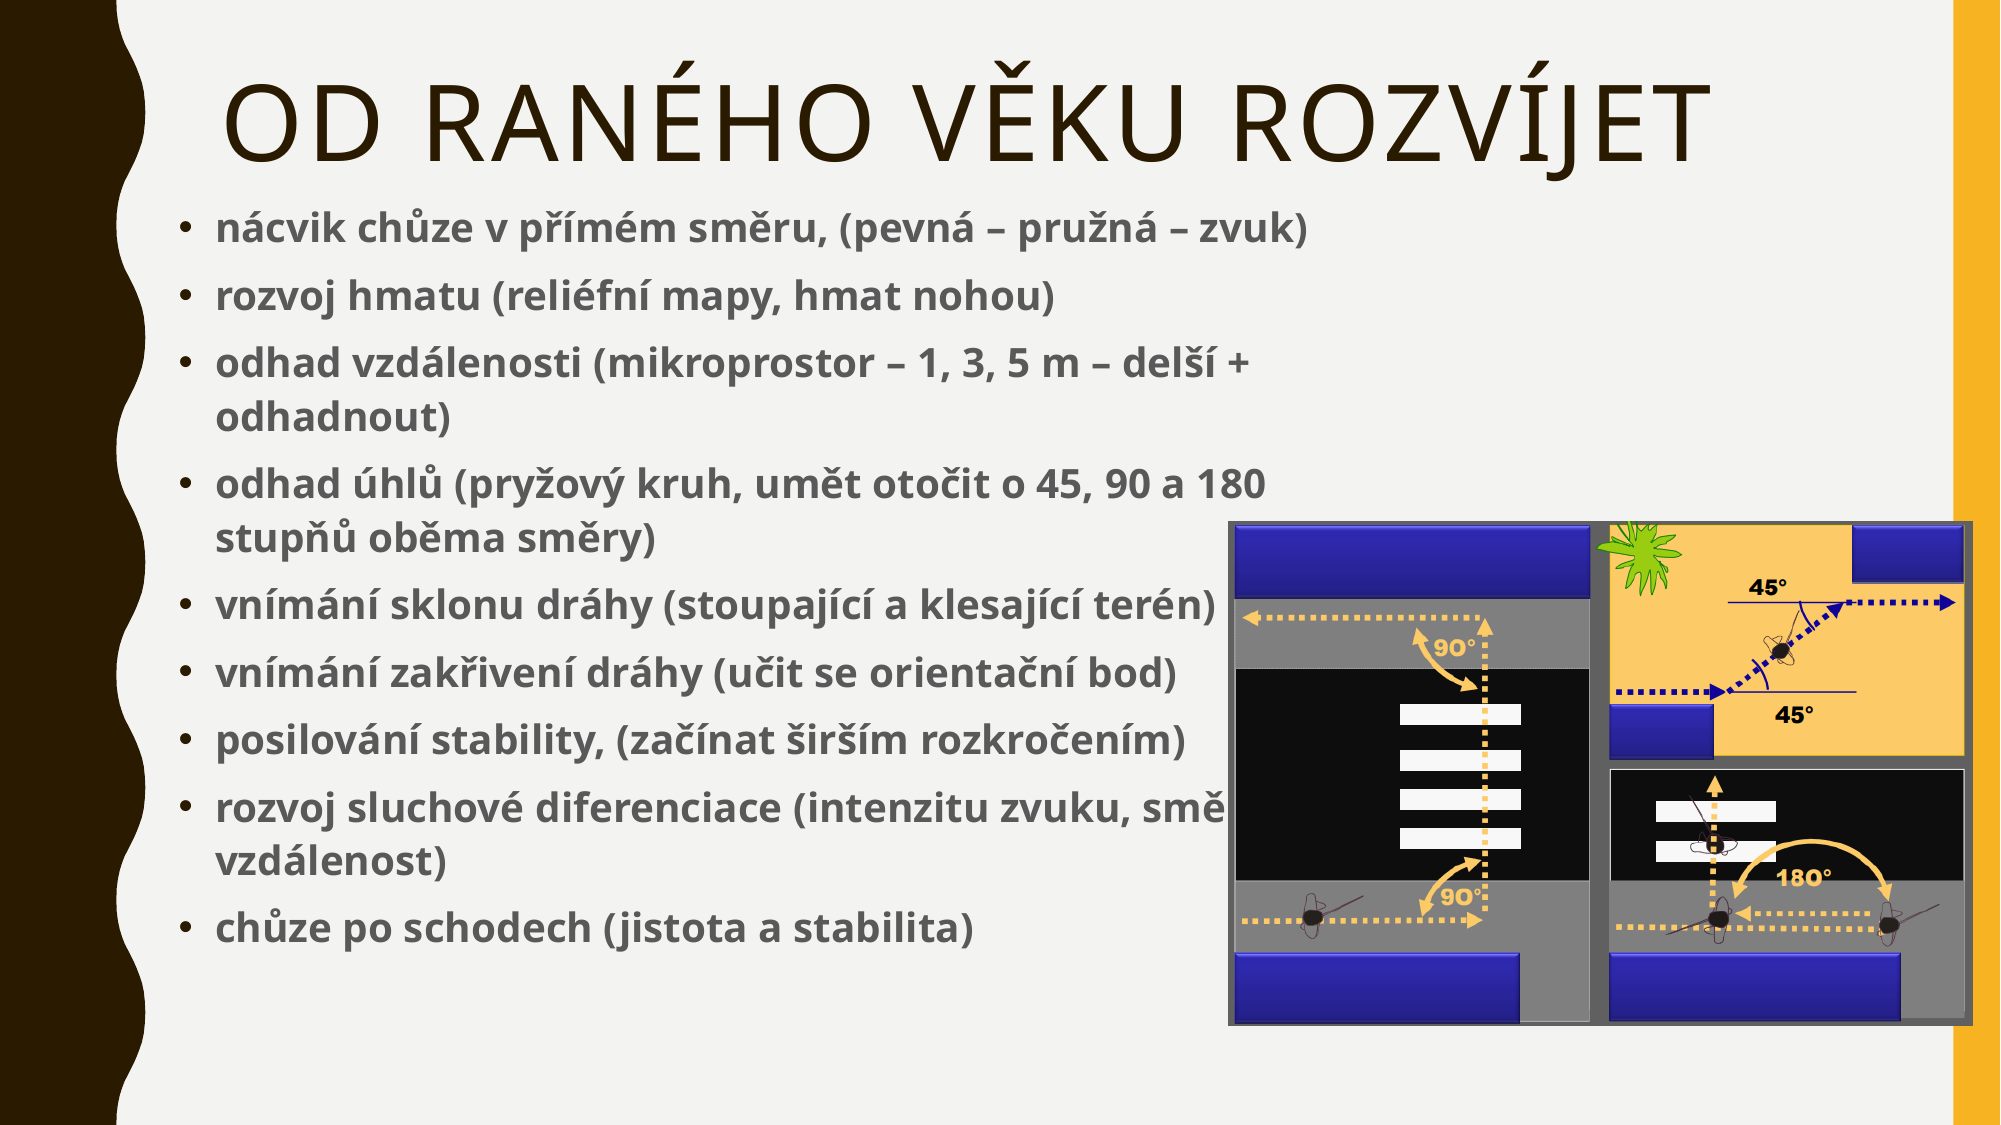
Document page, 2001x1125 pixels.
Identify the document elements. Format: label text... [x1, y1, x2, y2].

picture [1228, 521, 1973, 1026]
list nácvik chůze v přímém směru, (pevná – pružná – zvuk) rozvoj hmatu (reliéfní mapy, hmat nohou) odhad vzdálenosti (mikroprostor – 1, 3, 5 m – delší + odhadnout) odhad úhlů (pryžový kruh, umět otočit o 45, 90 a 180 stupňů oběma směry) vnímání sklonu dráhy (stoupající a klesající terén) vnímání zakřivení dráhy (učit se orientační bod) posilování stability, (začínat širším rozkročením) rozvoj sluchové diferenciace (intenzitu zvuku, směr, vzdálenost) chůze po schodech (jistota a stabilita) [163, 189, 1367, 962]
title od raného věku rozvíjet [205, 62, 1875, 308]
